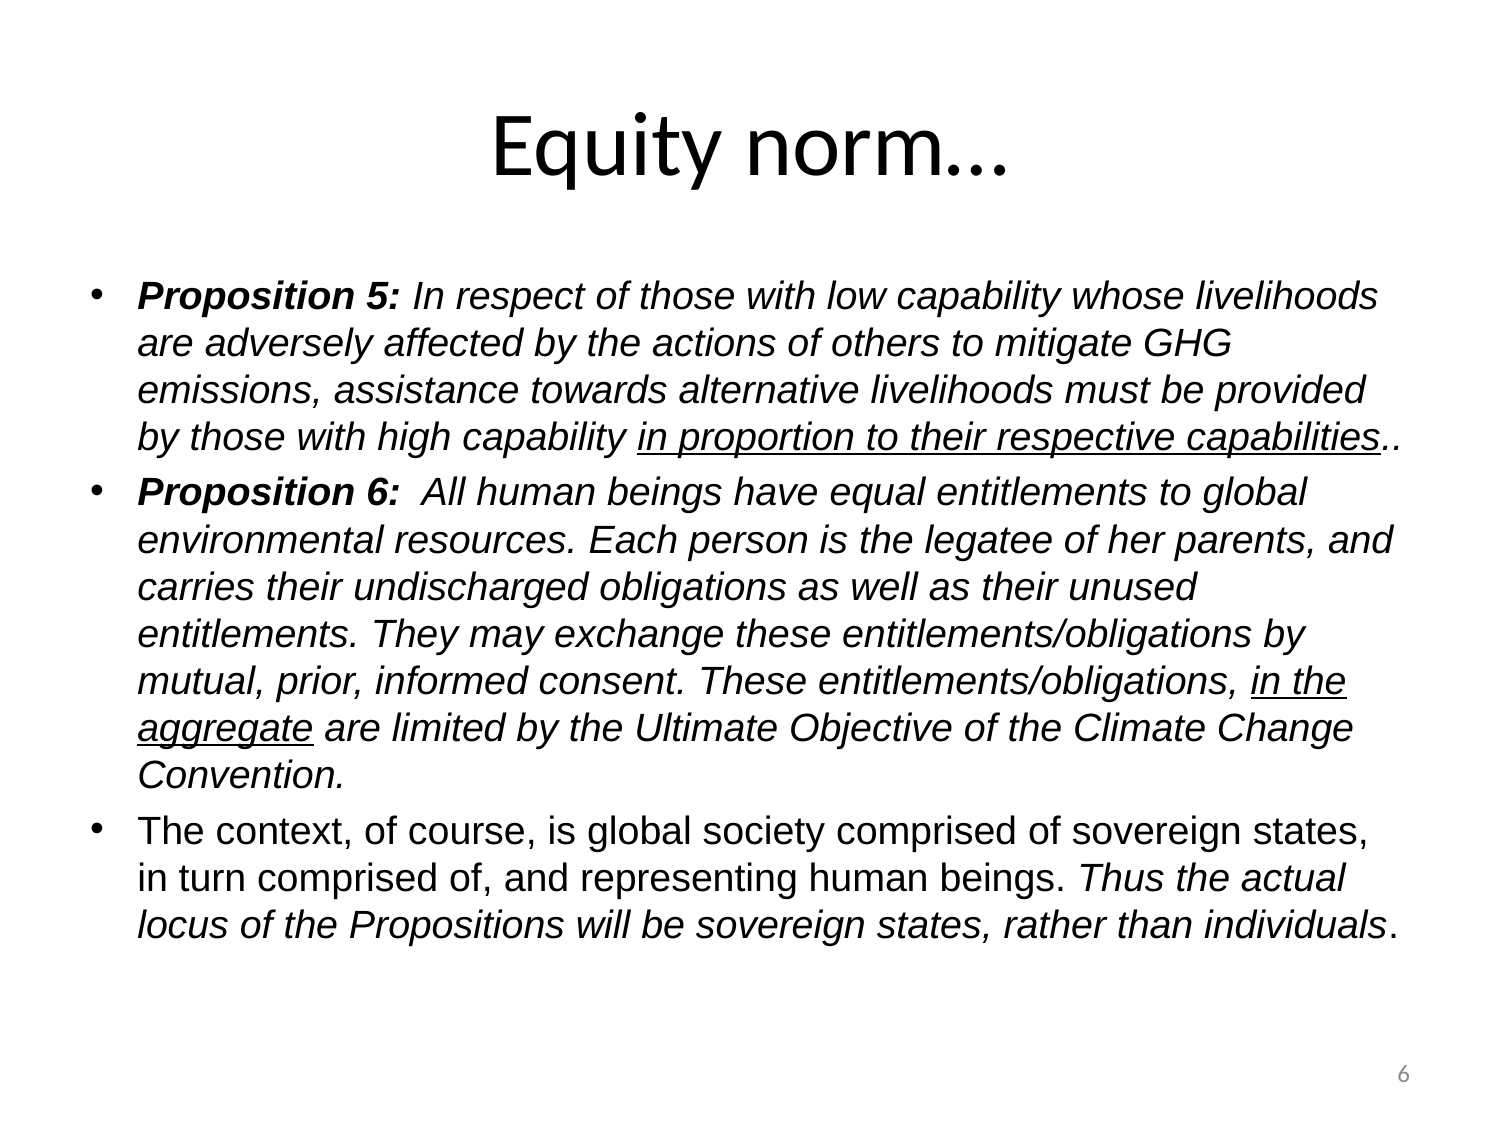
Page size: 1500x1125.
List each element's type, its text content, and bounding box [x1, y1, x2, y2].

list Proposition 5: In respect of those with low capability whose livelihoods are adversely affected by the actions of others to mitigate GHG emissions, assistance towards alternative livelihoods must be provided by those with high capability in proportion to their respective capabilities.. Proposition 6: All human beings have equal entitlements to global environmental resources. Each person is the legatee of her parents, and carries their undischarged obligations as well as their unused entitlements. They may exchange these entitlements/obligations by mutual, prior, informed consent. These entitlements/obligations, in the aggregate are limited by the Ultimate Objective of the Climate Change Convention. The context, of course, is global society comprised of sovereign states, in turn comprised of, and representing human beings. Thus the actual locus of the Propositions will be sovereign states, rather than individuals. [75, 262, 1425, 1005]
title Equity norm… [75, 45, 1425, 233]
slide_number 6 [1074, 1042, 1425, 1103]
